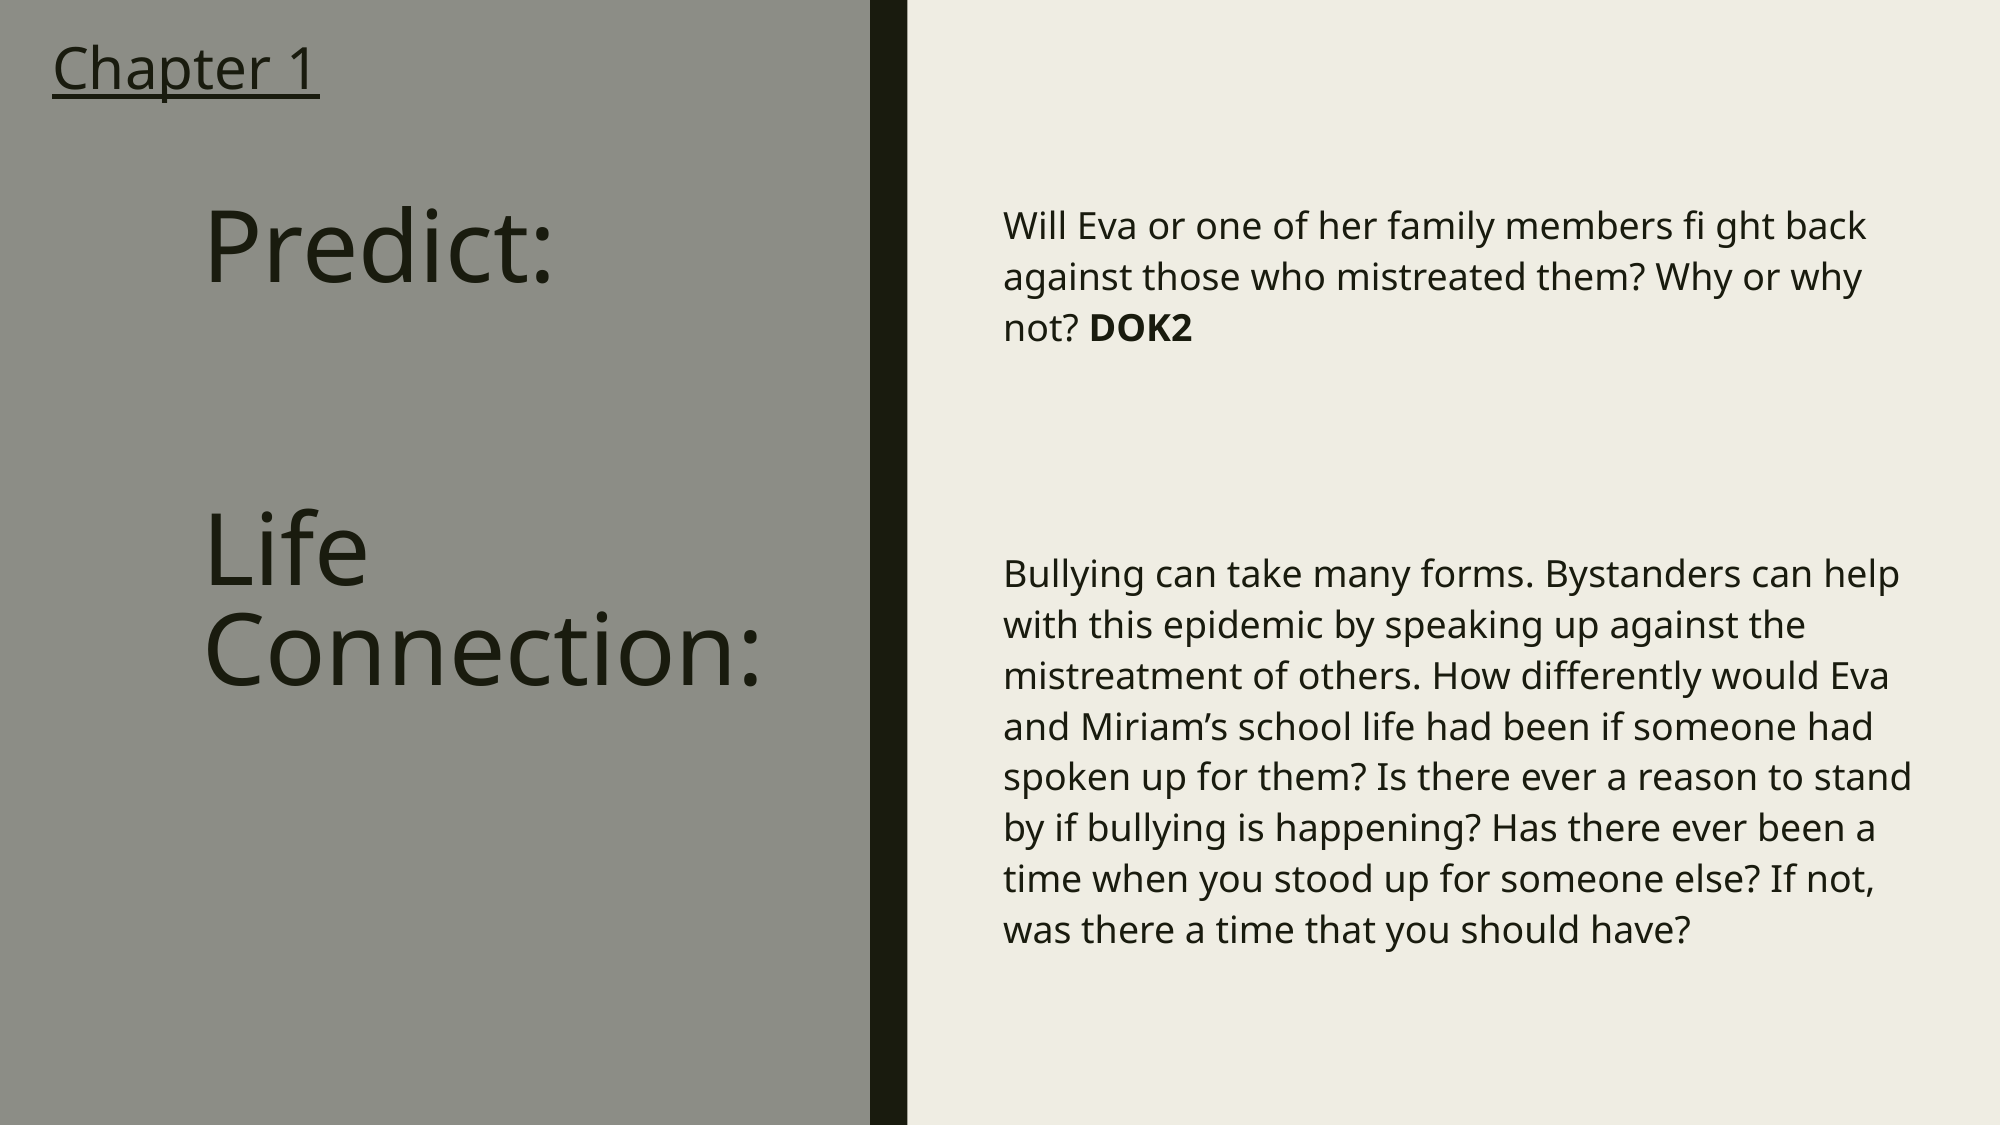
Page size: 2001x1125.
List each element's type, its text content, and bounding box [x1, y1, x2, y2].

list Will Eva or one of her family members fi ght back against those who mistreated them? Why or why not? DOK2 Bullying can take many forms. Bystanders can help with this epidemic by speaking up against the mistreatment of others. How differently would Eva and Miriam’s school life had been if someone had spoken up for them? Is there ever a reason to stand by if bullying is happening? Has there ever been a time when you stood up for someone else? If not, was there a time that you should have? [988, 112, 1930, 1012]
title Chapter 1 Predict: Life Connection: [37, 35, 810, 693]
